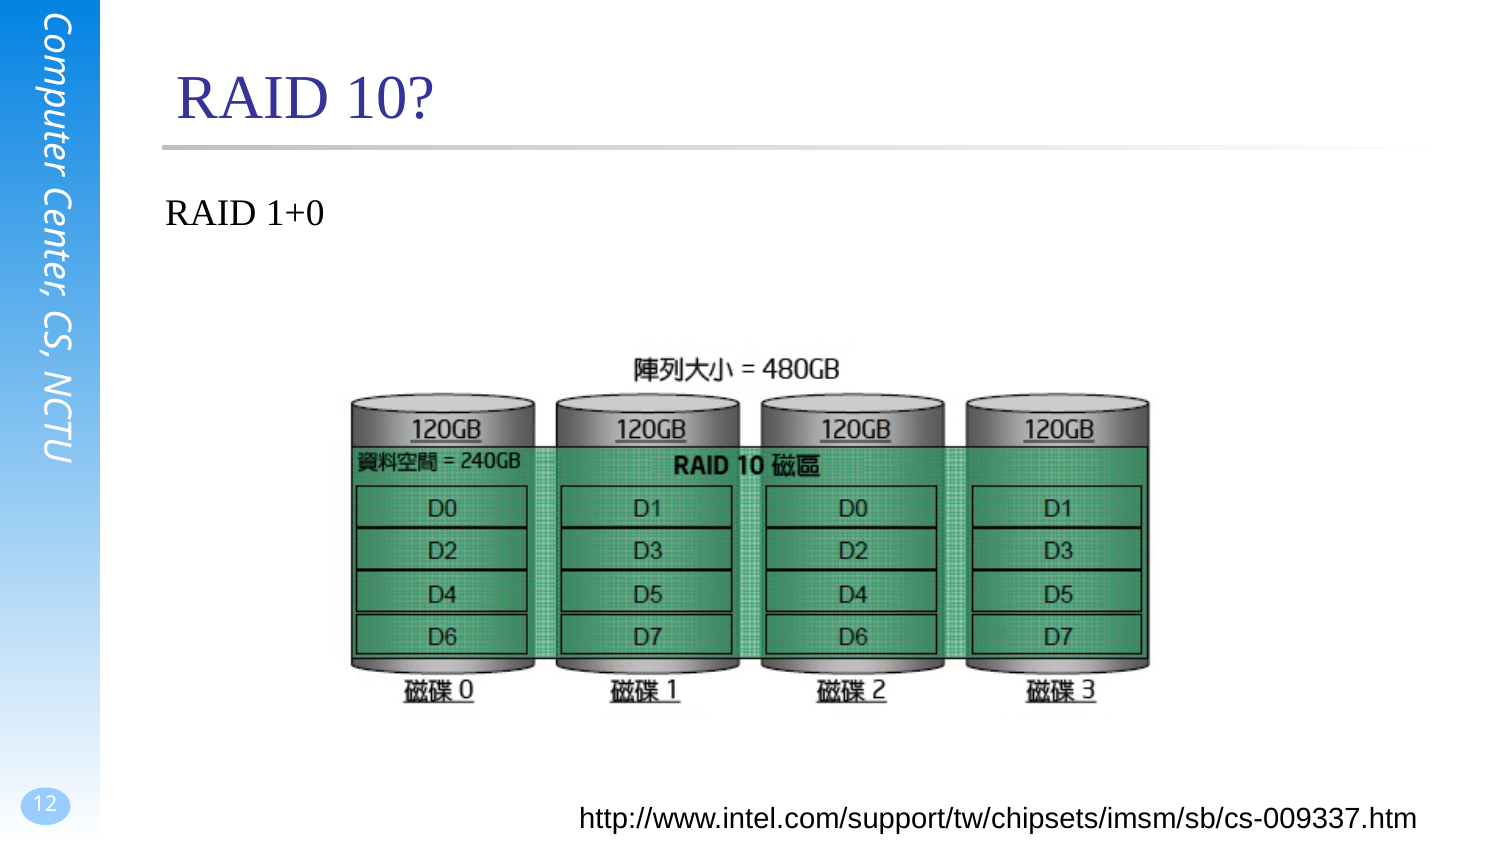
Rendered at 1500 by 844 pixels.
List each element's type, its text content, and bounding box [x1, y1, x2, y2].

picture [330, 343, 1169, 719]
text_box http://www.intel.com/support/tw/chipsets/imsm/sb/cs-009337.htm [564, 784, 1470, 844]
list RAID 1+0 [150, 173, 1500, 785]
title RAID 10? [161, 4, 1500, 146]
